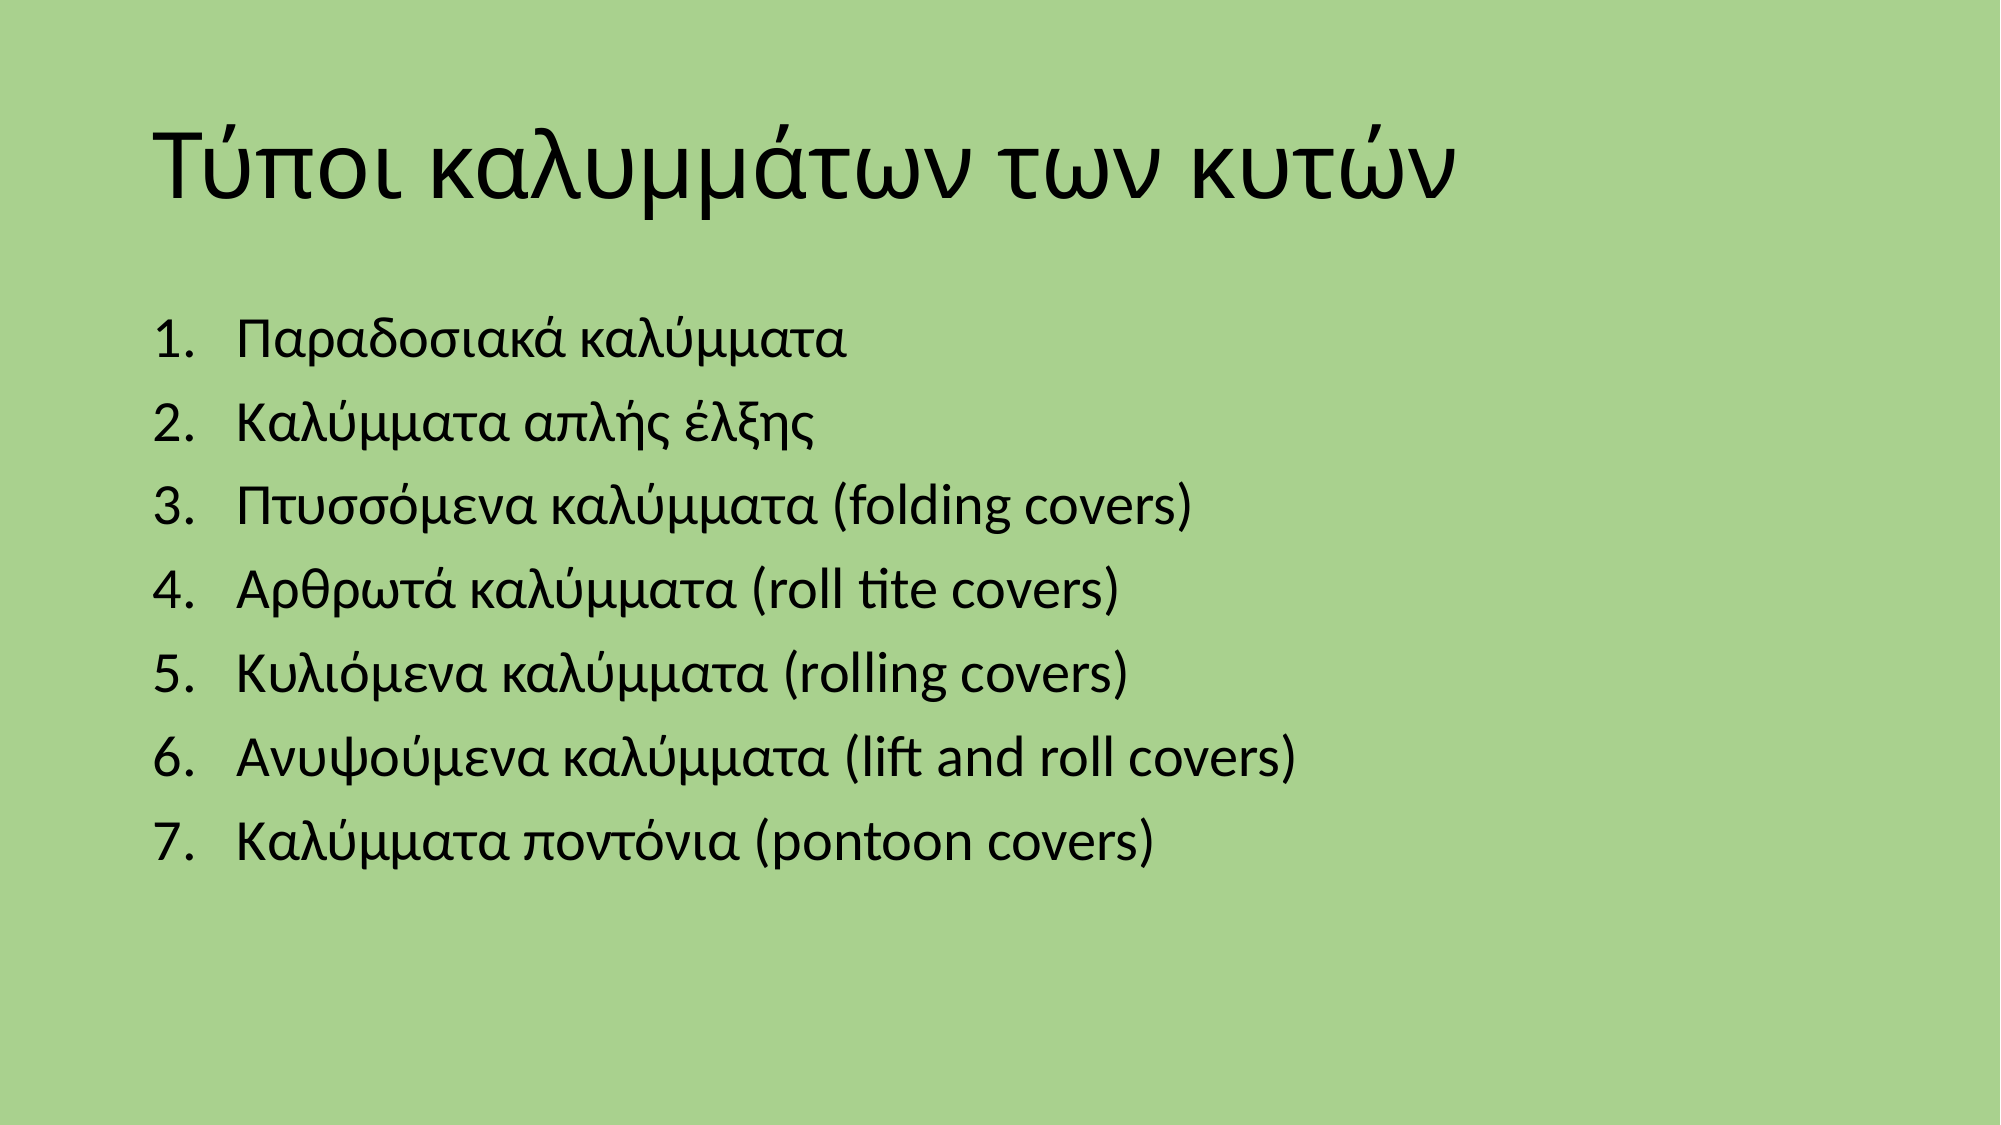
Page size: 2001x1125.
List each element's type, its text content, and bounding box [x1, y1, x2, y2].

title Τύποι καλυμμάτων των κυτών [137, 59, 1863, 278]
list Παραδοσιακά καλύμματα Καλύμματα απλής έλξης Πτυσσόμενα καλύμματα (folding covers) Αρθρωτά καλύμματα (roll tite covers) Κυλιόμενα καλύμματα (rolling covers) Ανυψούμενα καλύμματα (lift and roll covers) Καλύμματα ποντόνια (pontoon covers) [137, 299, 1863, 1014]
